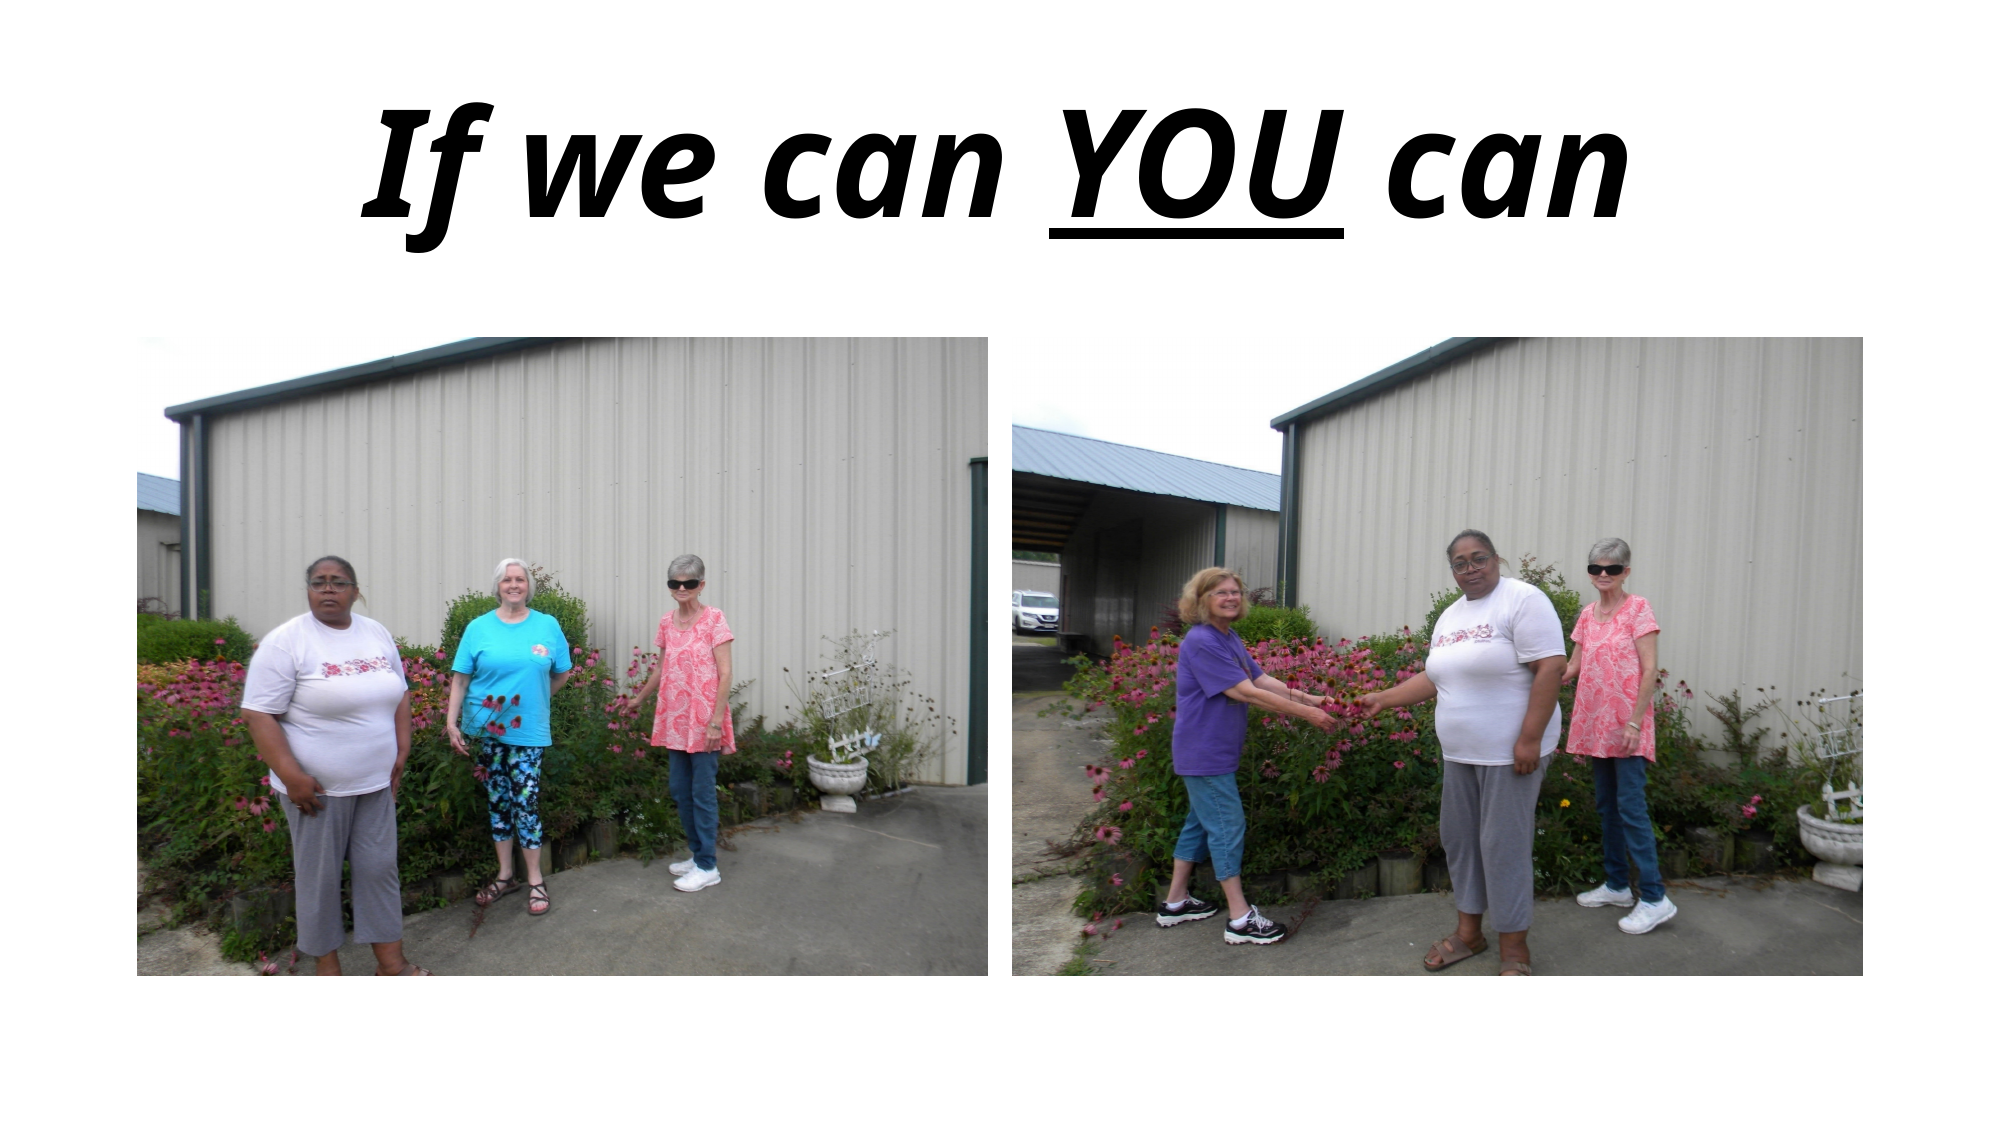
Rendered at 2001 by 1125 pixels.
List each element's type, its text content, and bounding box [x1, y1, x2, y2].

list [1012, 337, 1863, 976]
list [137, 337, 988, 976]
title If we can YOU can [137, 59, 1863, 278]
